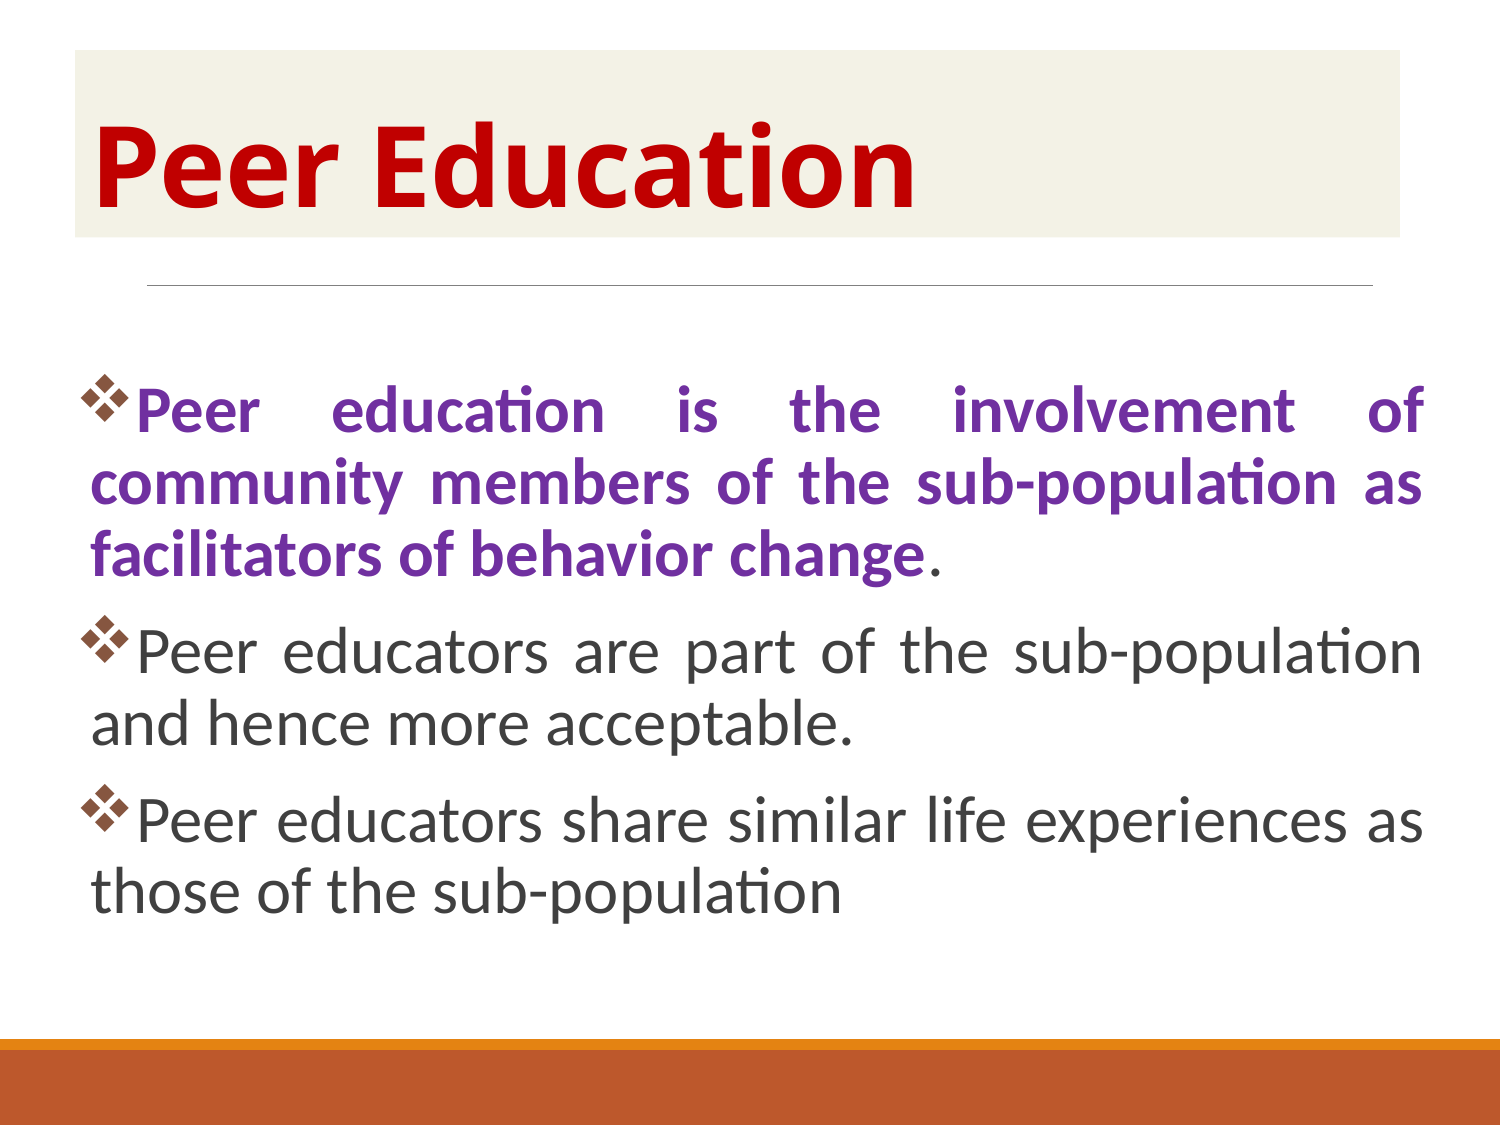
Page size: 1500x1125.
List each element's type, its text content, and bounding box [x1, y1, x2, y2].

list Peer education is the involvement of community members of the sub-population as facilitators of behavior change. Peer educators are part of the sub-population and hence more acceptable. Peer educators share similar life experiences as those of the sub-population [75, 262, 1425, 1050]
title Peer Education [75, 50, 1400, 238]
